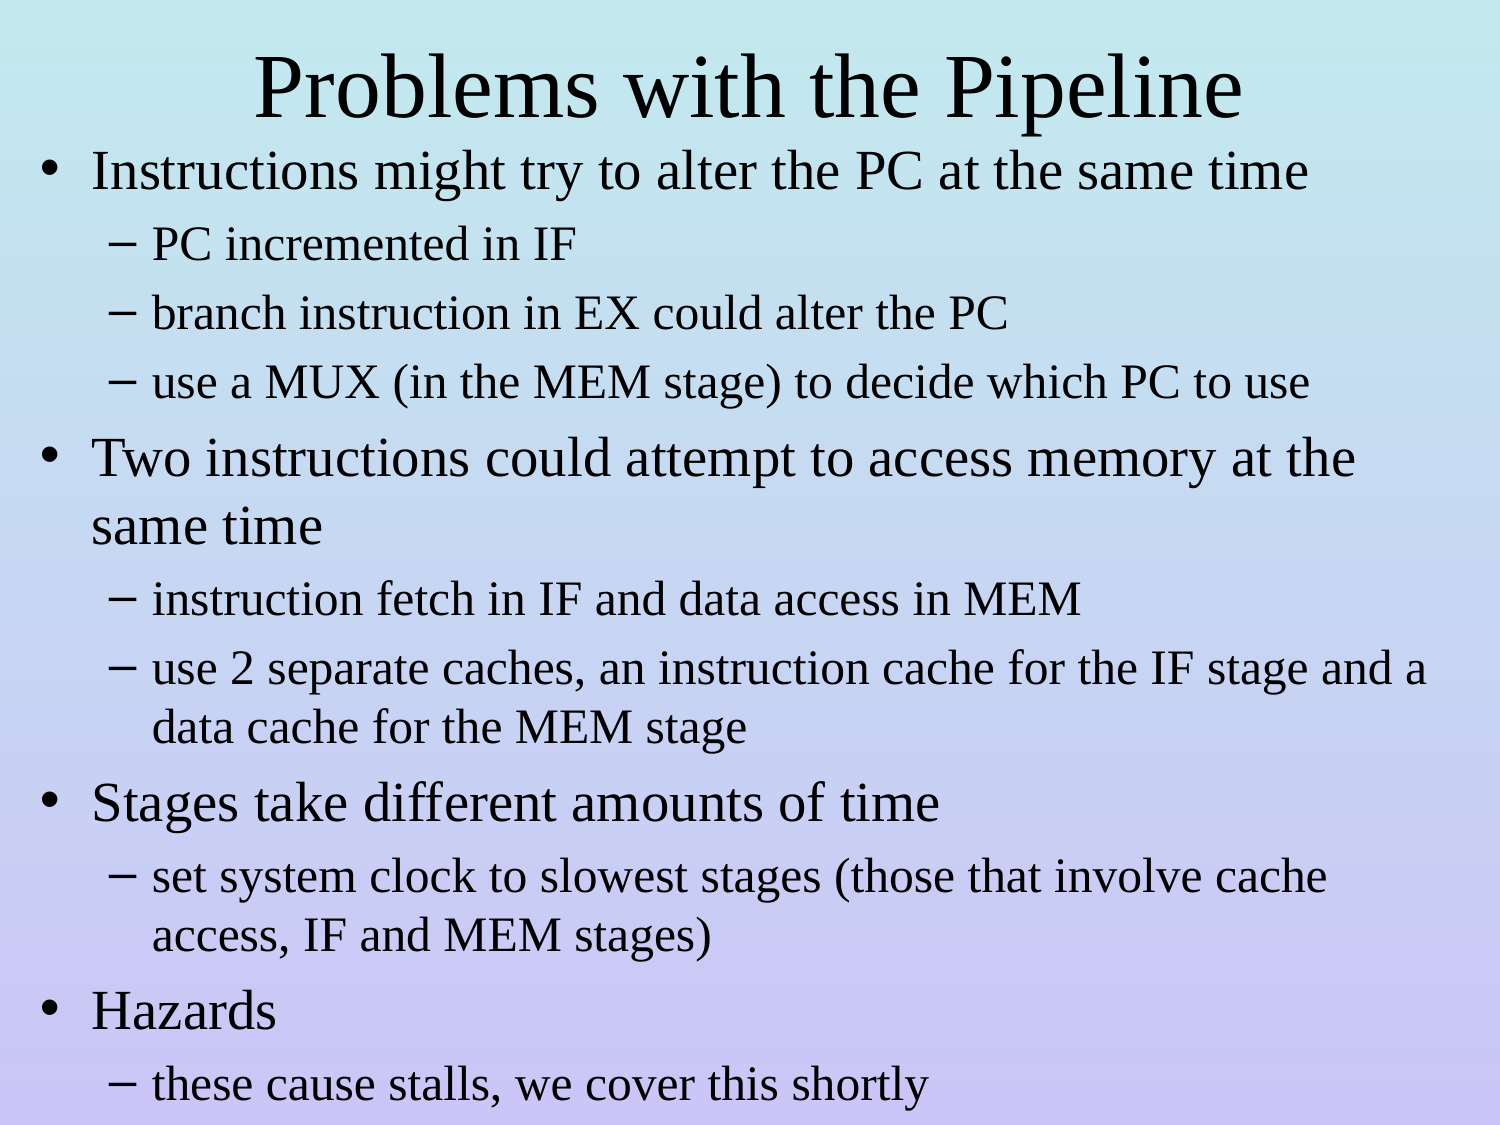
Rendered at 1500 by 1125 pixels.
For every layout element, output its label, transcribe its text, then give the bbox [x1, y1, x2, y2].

list Instructions might try to alter the PC at the same time PC incremented in IF branch instruction in EX could alter the PC use a MUX (in the MEM stage) to decide which PC to use Two instructions could attempt to access memory at the same time instruction fetch in IF and data access in MEM use 2 separate caches, an instruction cache for the IF stage and a data cache for the MEM stage Stages take different amounts of time set system clock to slowest stages (those that involve cache access, IF and MEM stages) Hazards these cause stalls, we cover this shortly [24, 125, 1475, 1125]
title Problems with the Pipeline [75, 0, 1425, 125]
